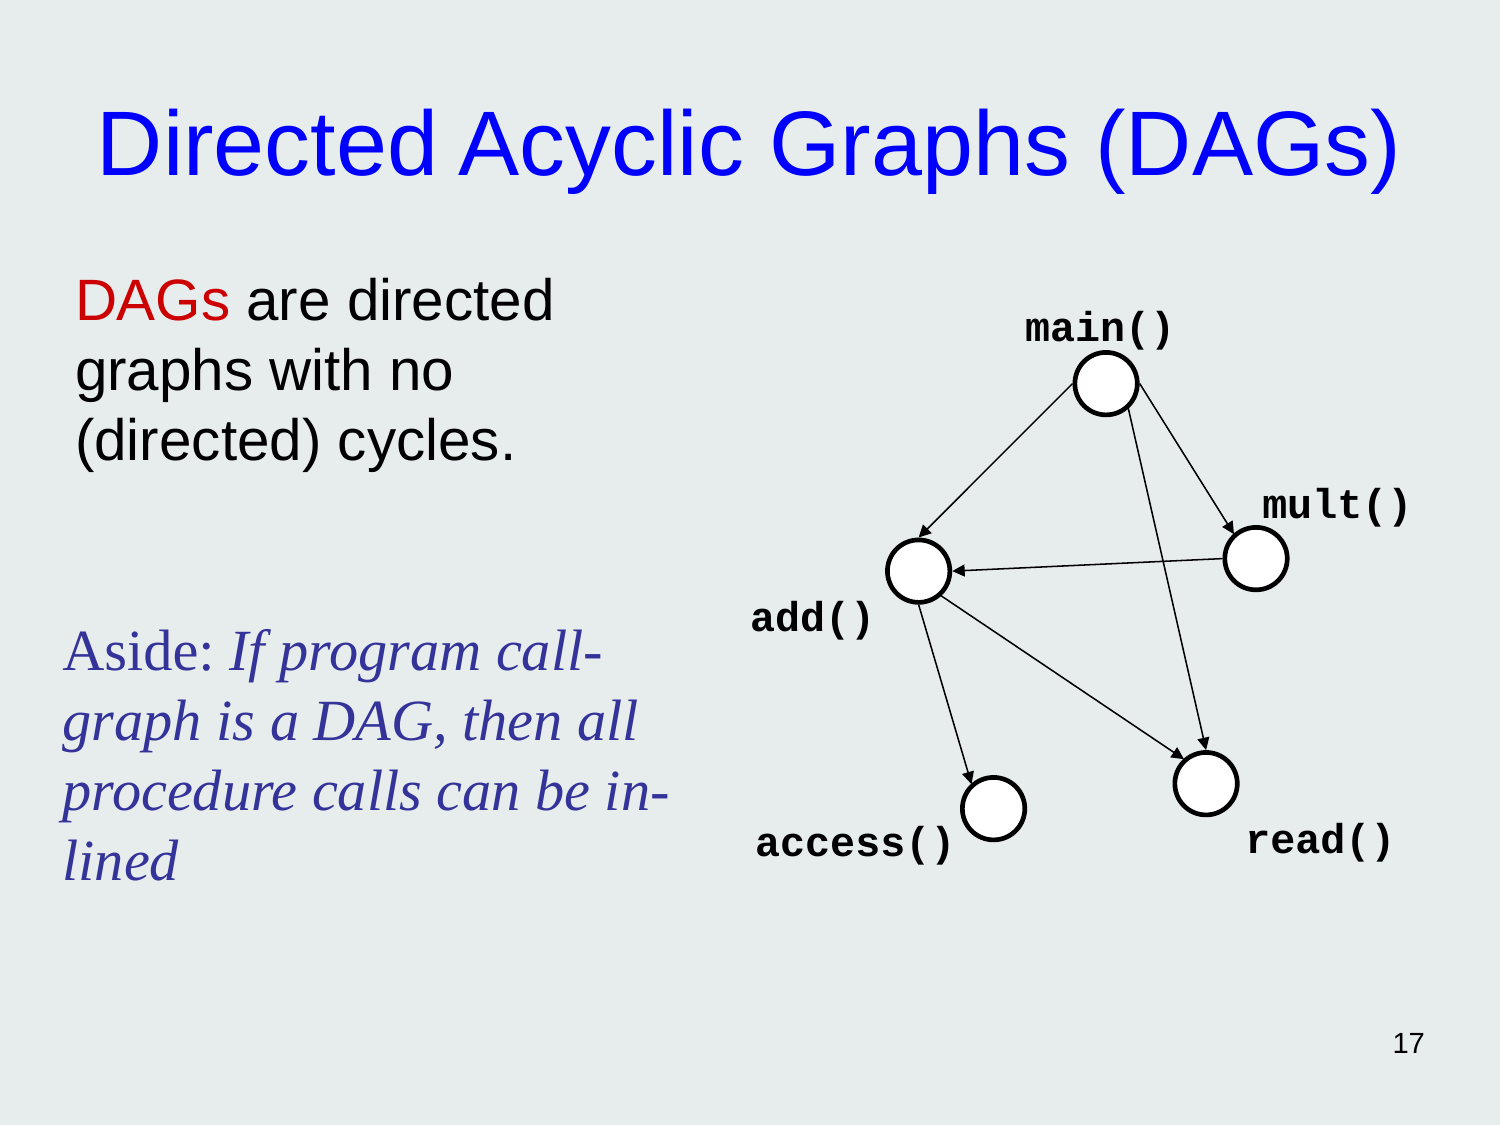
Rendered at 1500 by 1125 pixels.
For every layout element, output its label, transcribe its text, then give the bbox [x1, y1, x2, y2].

text_box Aside: If program call-graph is a DAG, then all procedure calls can be in-lined [62, 612, 713, 892]
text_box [749, 299, 1430, 879]
title Directed Acyclic Graphs (DAGs) [75, 44, 1425, 233]
text_box 17 [1074, 1024, 1425, 1072]
list DAGs are directed graphs with no (directed) cycles. [75, 262, 645, 565]
